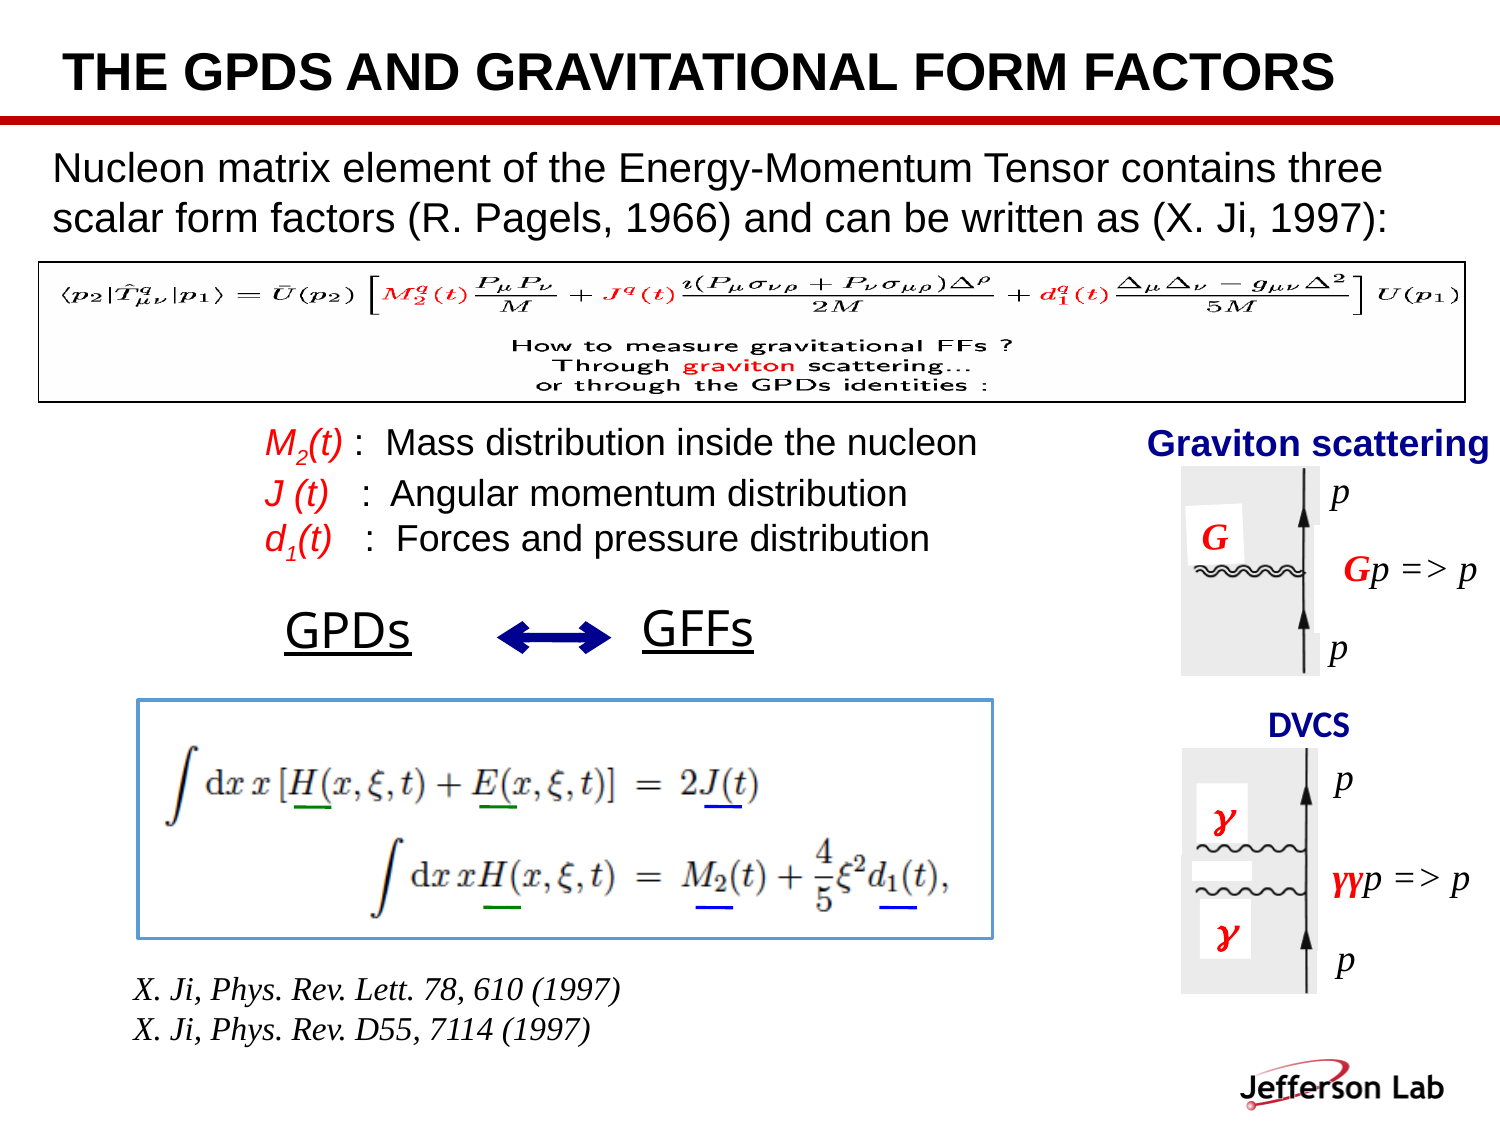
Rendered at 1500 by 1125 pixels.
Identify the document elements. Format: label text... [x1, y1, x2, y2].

text_box M2(t) : Mass distribution inside the nucleon J (t) : Angular momentum distribution d1(t) : Forces and pressure distribution [250, 410, 1004, 573]
text_box Nucleon matrix element of the Energy-Momentum Tensor contains three scalar form factors (R. Pagels, 1966) and can be written as (X. Ji, 1997): [37, 133, 1475, 248]
picture [39, 262, 1465, 402]
title The GPDs and Gravitational Form factors [47, 13, 1437, 133]
text_box GFFs [627, 588, 797, 664]
text_box Graviton scattering [1132, 411, 1500, 472]
text_box GPDs [269, 590, 467, 666]
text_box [139, 701, 992, 937]
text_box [1179, 458, 1500, 676]
text_box X. Ji, Phys. Rev. Lett. 78, 610 (1997) X. Ji, Phys. Rev. D55, 7114 (1997) [118, 959, 645, 1055]
picture [1238, 1051, 1457, 1122]
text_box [1181, 745, 1493, 994]
text_box DVCS [1253, 692, 1366, 745]
